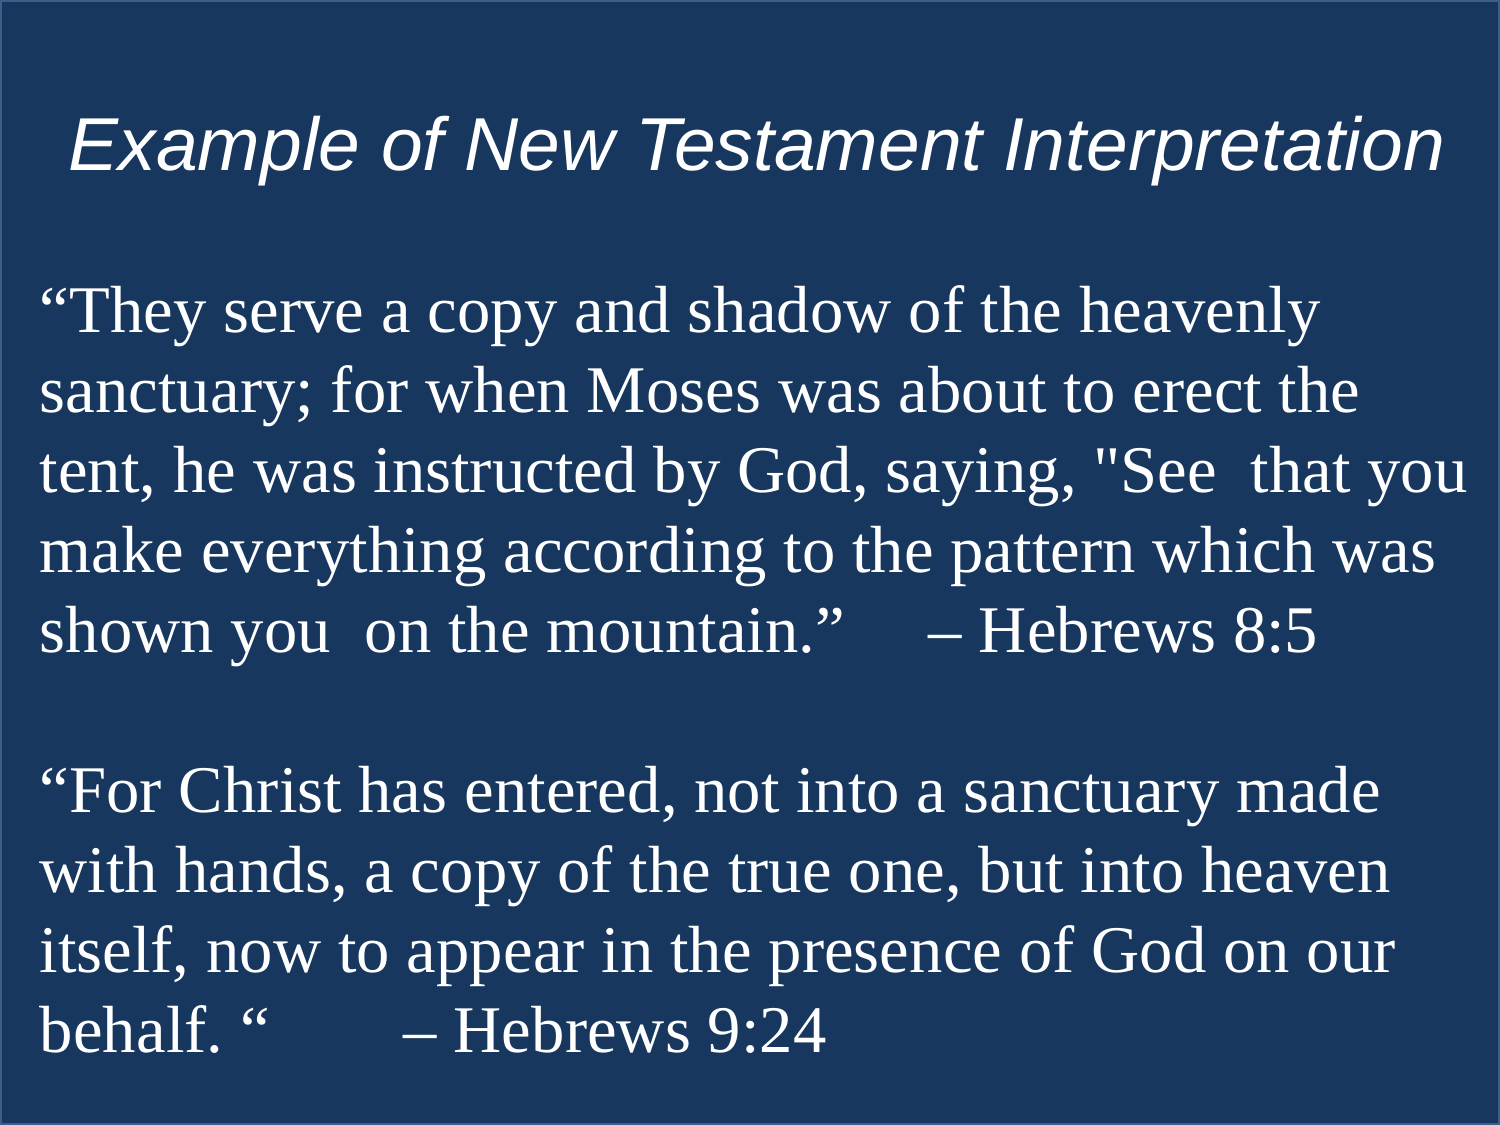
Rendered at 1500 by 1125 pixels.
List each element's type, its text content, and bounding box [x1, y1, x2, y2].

text_box [0, 0, 1500, 1125]
text_box Example of New Testament Interpretation “They serve a copy and shadow of the heavenly sanctuary; for when Moses was about to erect the tent, he was instructed by God, saying, "See that you make everything according to the pattern which was shown you on the mountain.” – Hebrews 8:5 “For Christ has entered, not into a sanctuary made with hands, a copy of the true one, but into heaven itself, now to appear in the presence of God on our behalf. “ – Hebrews 9:24 [24, 75, 1490, 1107]
